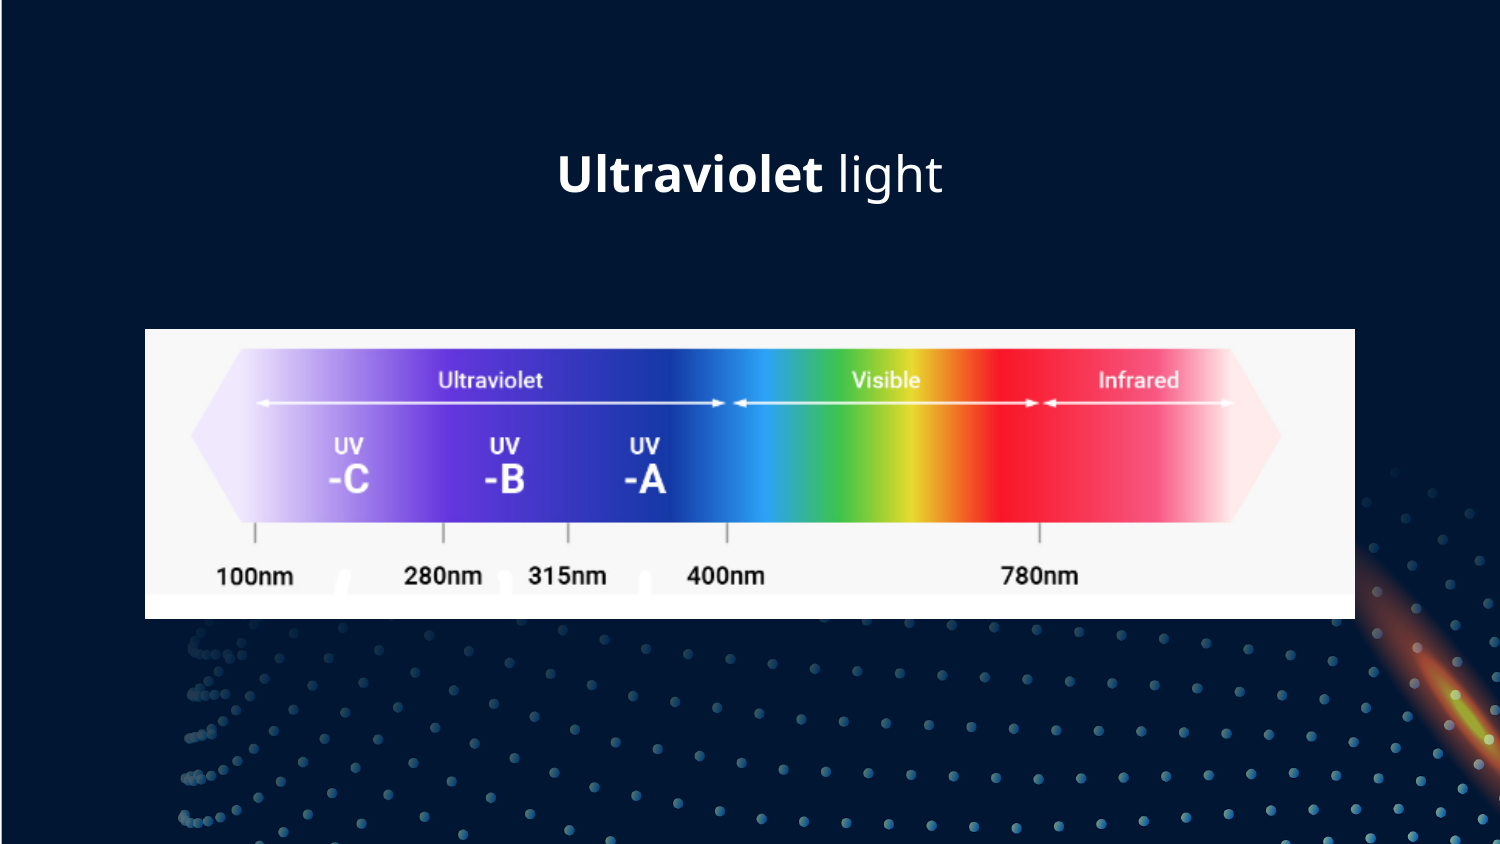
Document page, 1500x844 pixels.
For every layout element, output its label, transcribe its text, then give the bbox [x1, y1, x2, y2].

title Ultraviolet light [303, 127, 1197, 327]
picture [0, 0, 1500, 844]
